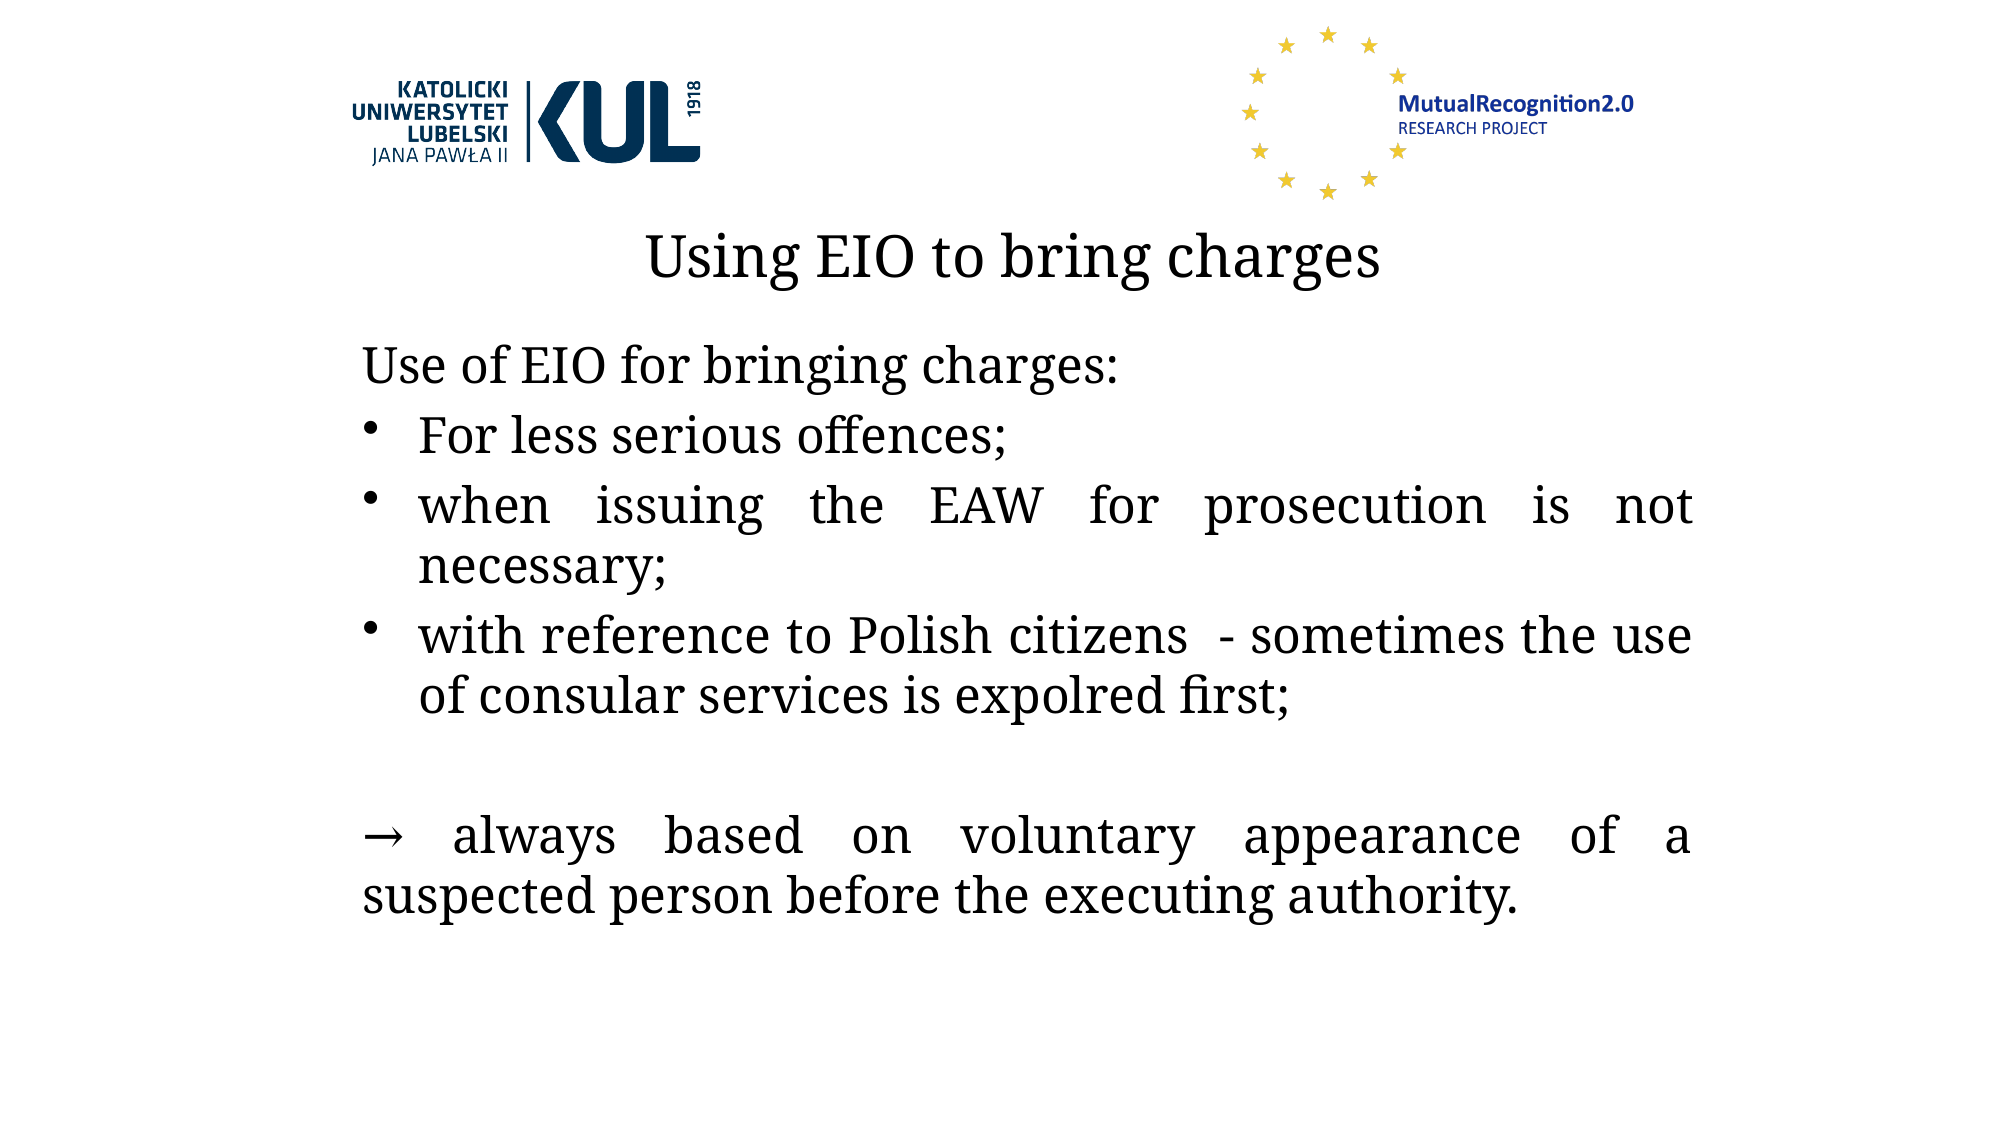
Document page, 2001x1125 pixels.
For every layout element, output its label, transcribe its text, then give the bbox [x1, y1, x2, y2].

title Using EIO to bring charges [338, 204, 1689, 303]
picture [338, 54, 729, 205]
picture [1236, 24, 1638, 205]
list Use of EIO for bringing charges: For less serious offences; when issuing the EAW for prosecution is not necessary; with reference to Polish citizens - sometimes the use of consular services is expolred first; → always based on voluntary appearance of a suspected person before the executing authority. [291, 326, 1709, 1071]
